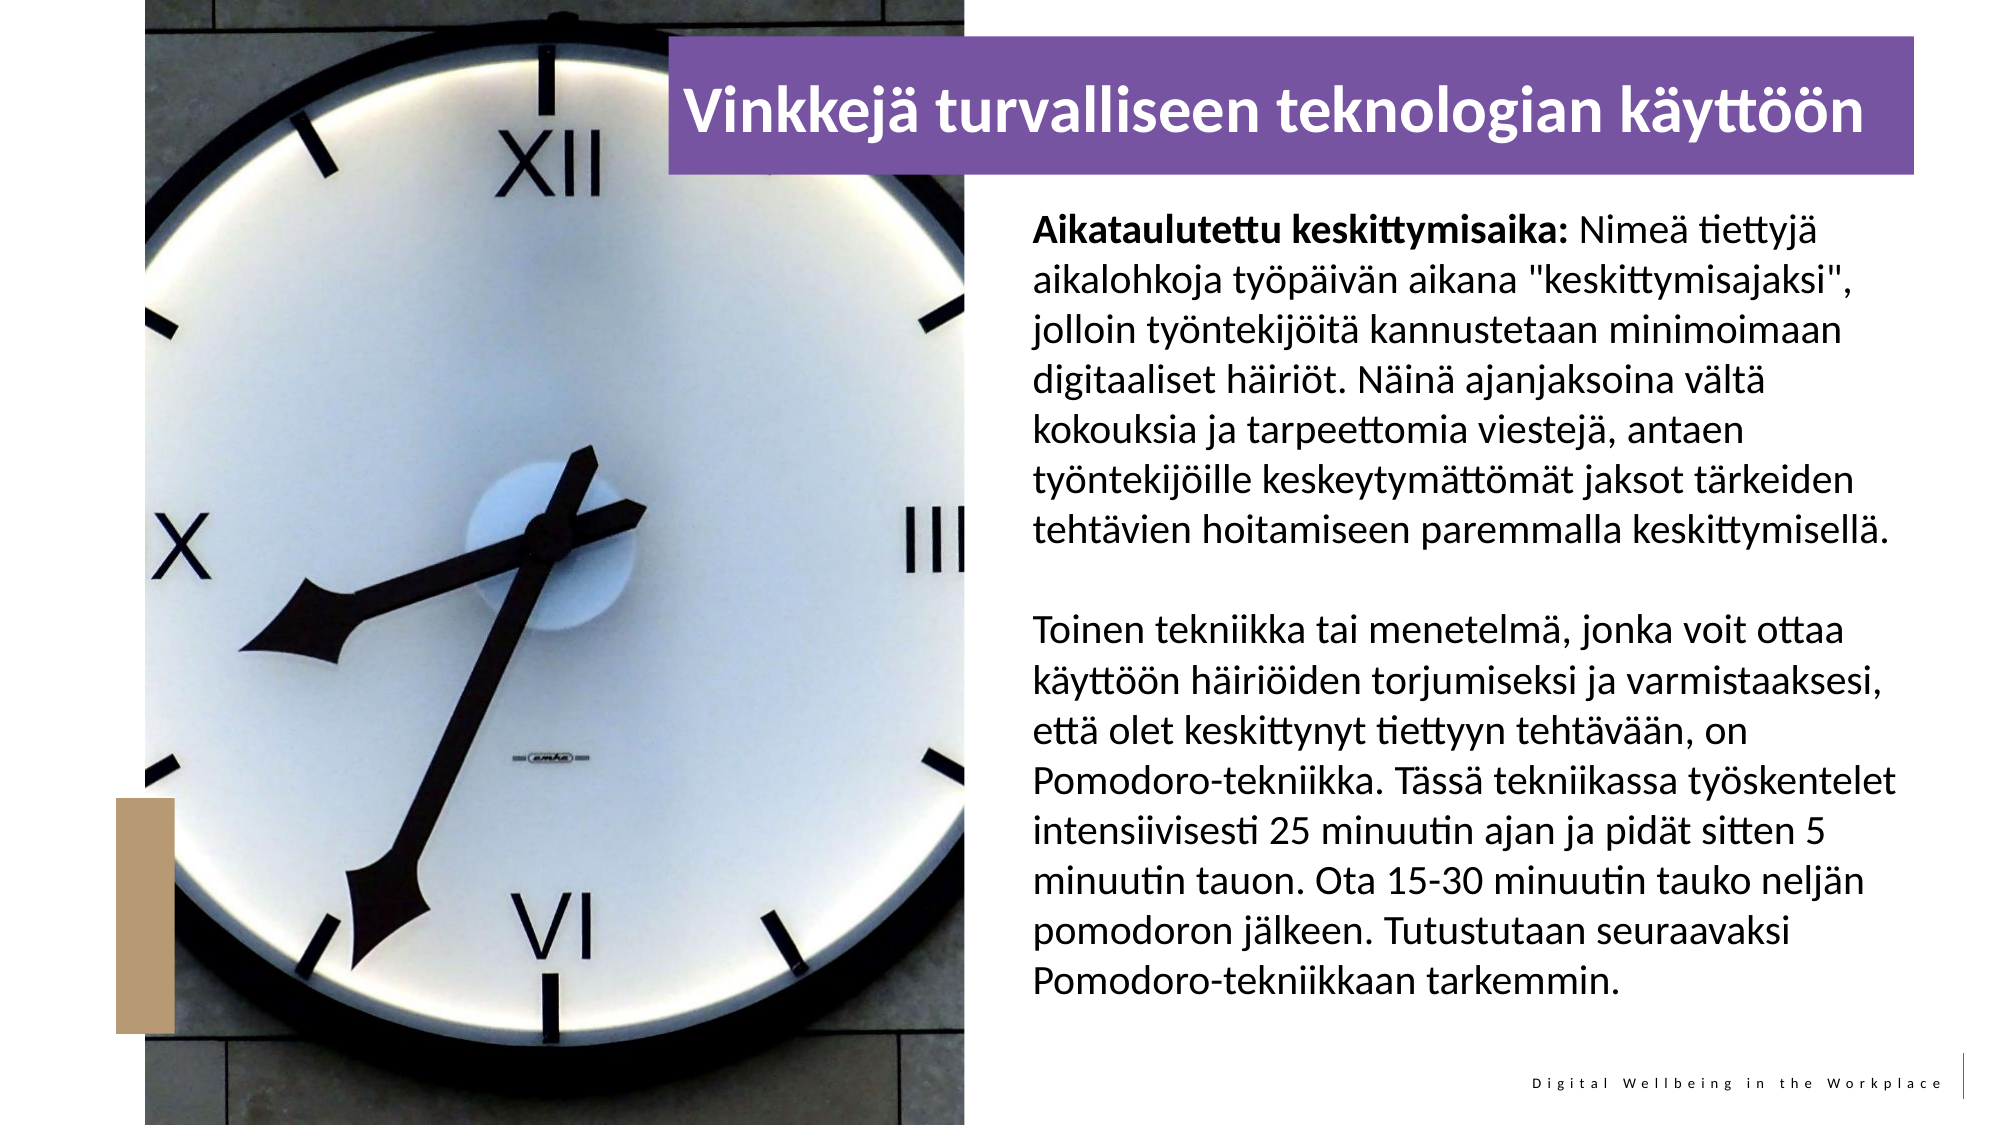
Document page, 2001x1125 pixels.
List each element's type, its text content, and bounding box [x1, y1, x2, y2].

picture [145, 0, 965, 1125]
list Aikataulutettu keskittymisaika: Nimeä tiettyjä aikalohkoja työpäivän aikana "keskittymisajaksi", jolloin työntekijöitä kannustetaan minimoimaan digitaaliset häiriöt. Näinä ajanjaksoina vältä kokouksia ja tarpeettomia viestejä, antaen työntekijöille keskeytymättömät jaksot tärkeiden tehtävien hoitamiseen paremmalla keskittymisellä. Toinen tekniikka tai menetelmä, jonka voit ottaa käyttöön häiriöiden torjumiseksi ja varmistaaksesi, että olet keskittynyt tiettyyn tehtävään, on Pomodoro-tekniikka. Tässä tekniikassa työskentelet intensiivisesti 25 minuutin ajan ja pidät sitten 5 minuutin tauon. Ota 15-30 minuutin tauko neljän pomodoron jälkeen. Tutustutaan seuraavaksi Pomodoro-tekniikkaan tarkemmin. [1017, 194, 1932, 1041]
list Vinkkejä turvalliseen teknologian käyttöön [965, 36, 1914, 175]
